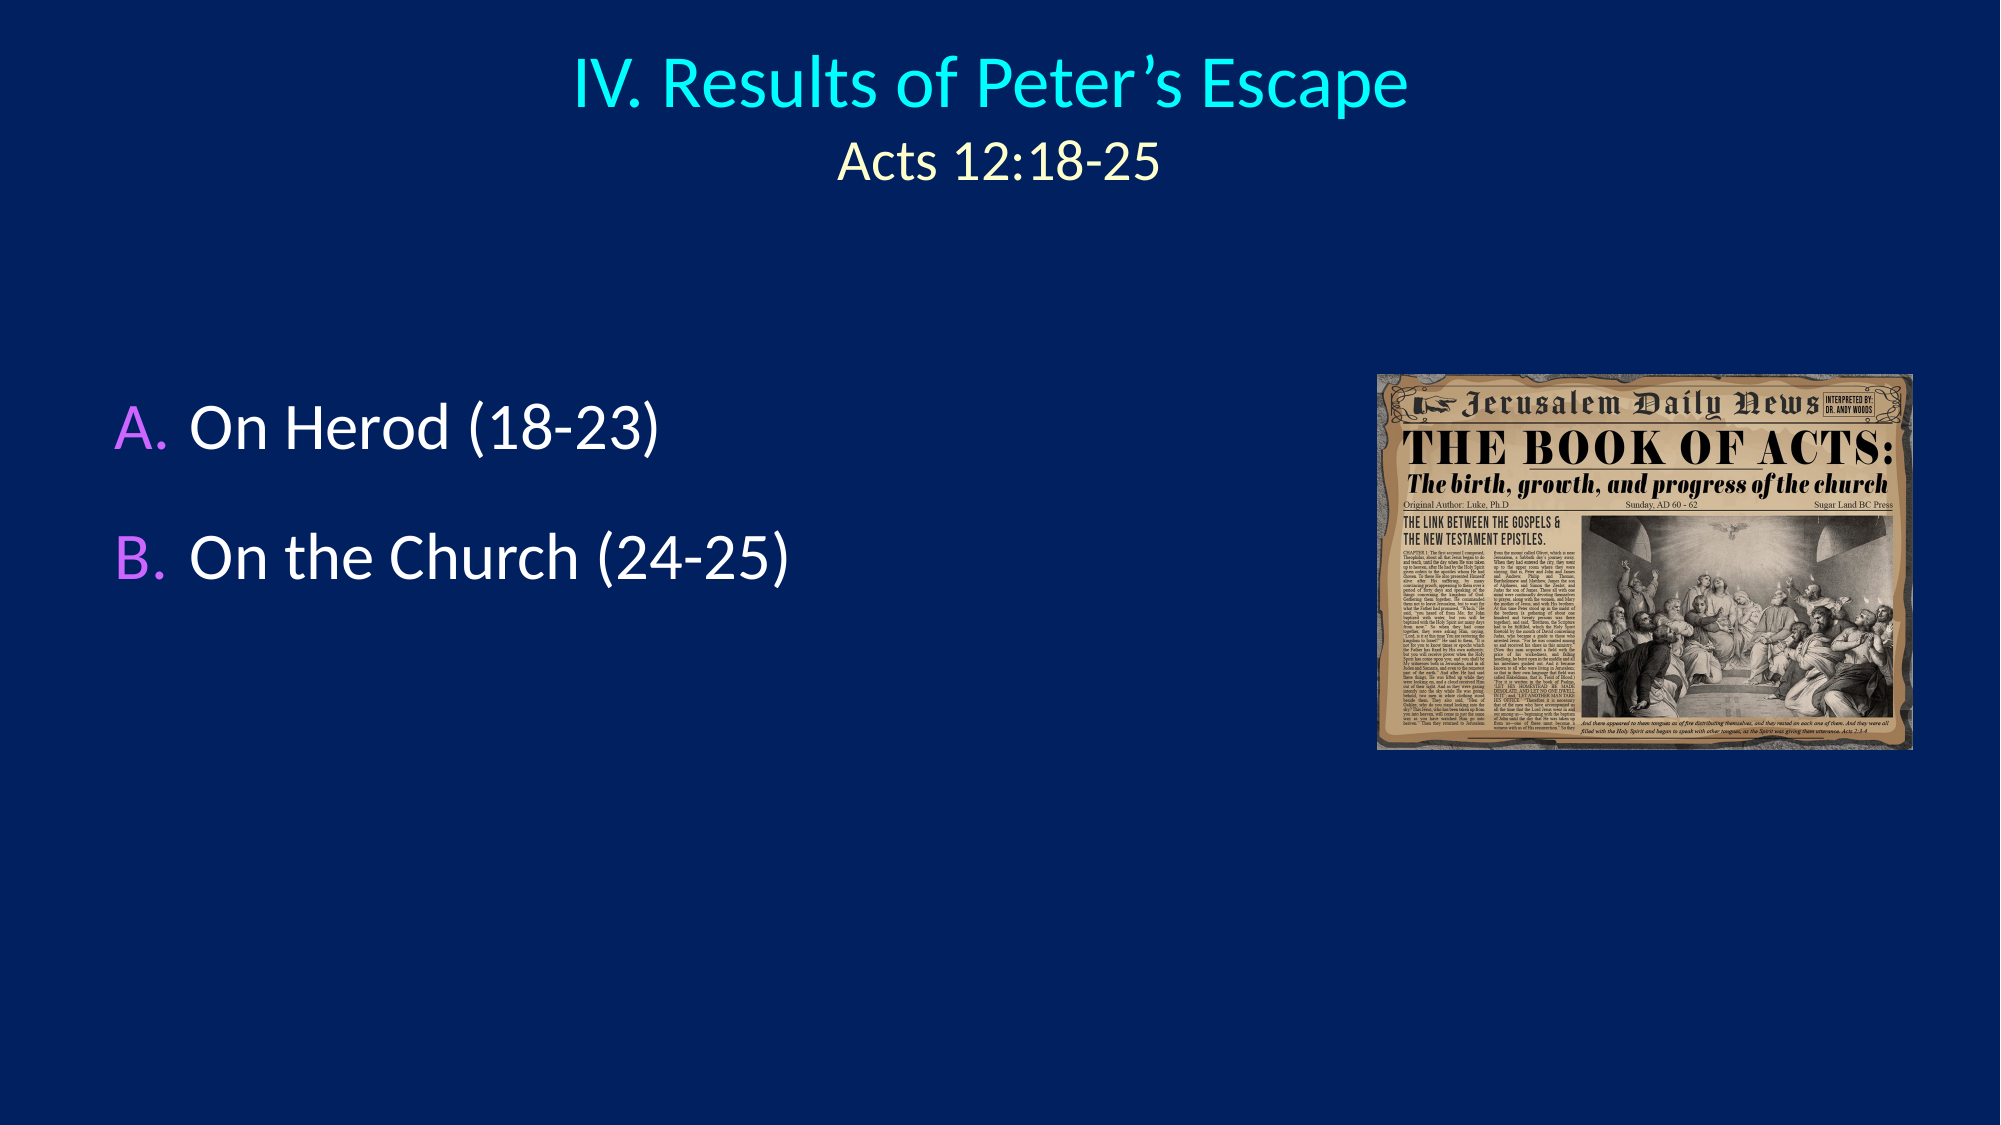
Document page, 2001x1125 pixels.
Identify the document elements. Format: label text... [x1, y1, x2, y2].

text_box IV. Results of Peter’s Escape Acts 12:18-25 [430, 24, 1570, 200]
picture [1377, 374, 1913, 750]
list On Herod (18-23) On the Church (24-25) [99, 375, 1488, 950]
